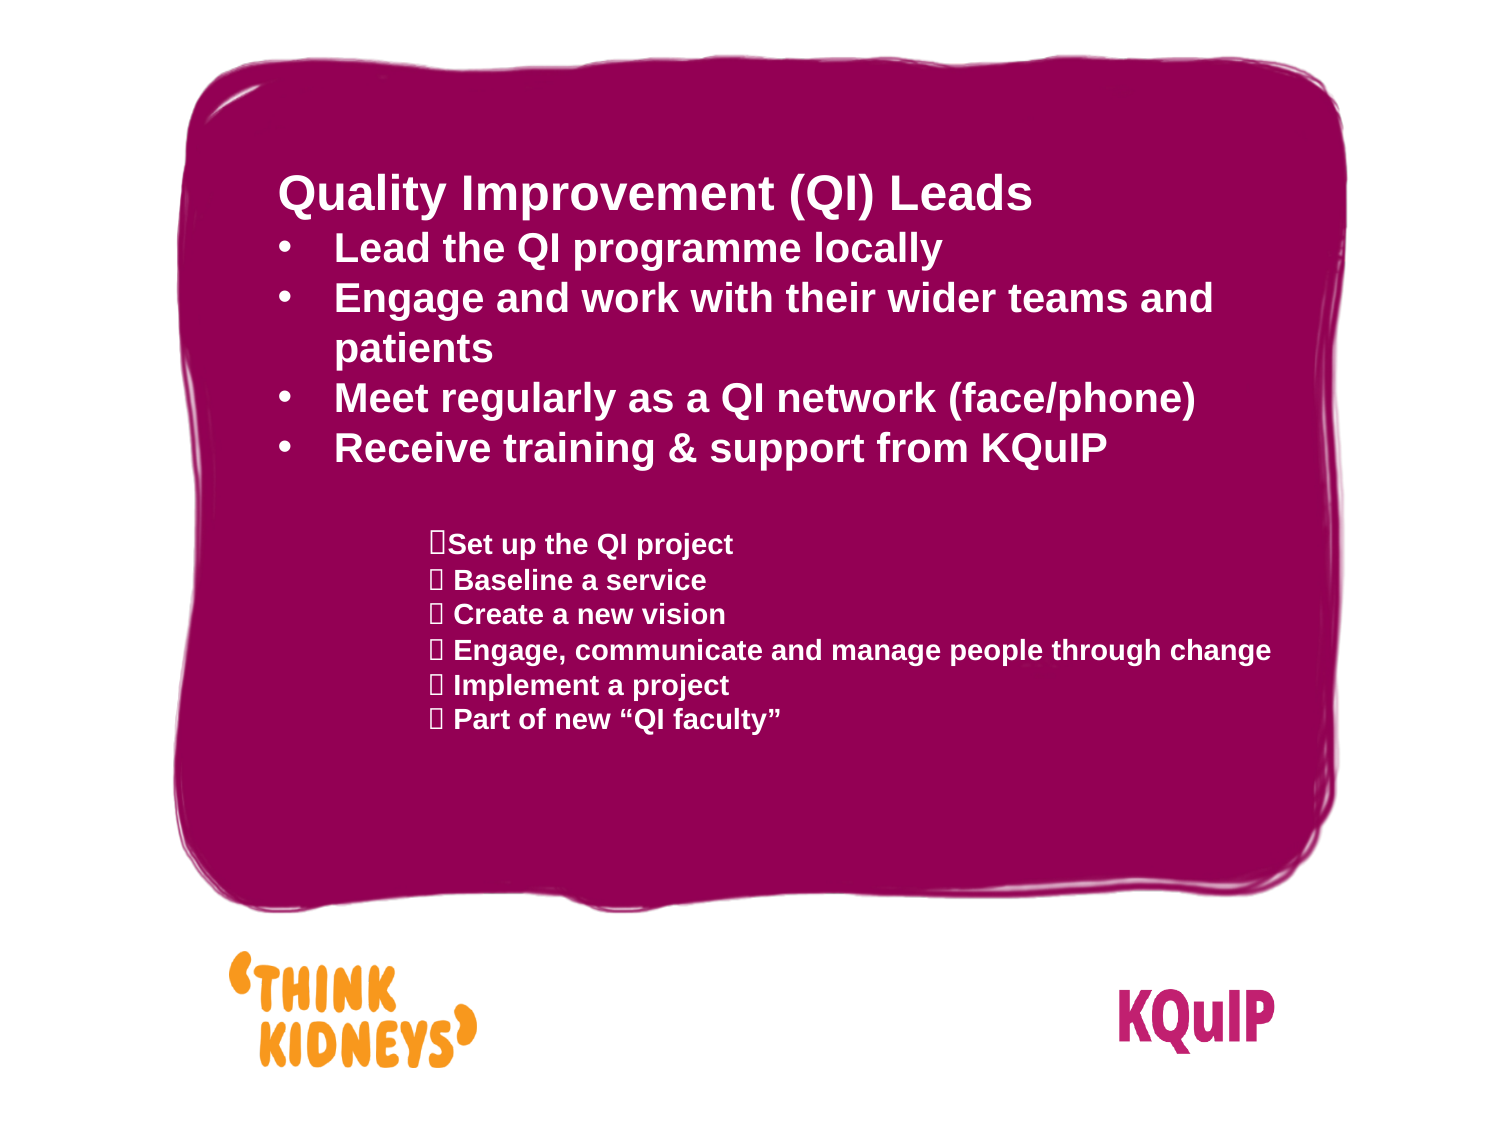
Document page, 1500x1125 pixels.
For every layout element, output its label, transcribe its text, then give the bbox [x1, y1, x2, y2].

picture [172, 54, 1364, 918]
picture [229, 951, 477, 1068]
picture [1117, 986, 1277, 1059]
list Quality Improvement (QI) Leads Lead the QI programme locally Engage and work with their wider teams and patients Meet regularly as a QI network (face/phone) Receive training & support from KQuIP Set up the QI project  Baseline a service  Create a new vision  Engage, communicate and manage people through change  Implement a project  Part of new “QI faculty” [277, 160, 1281, 846]
